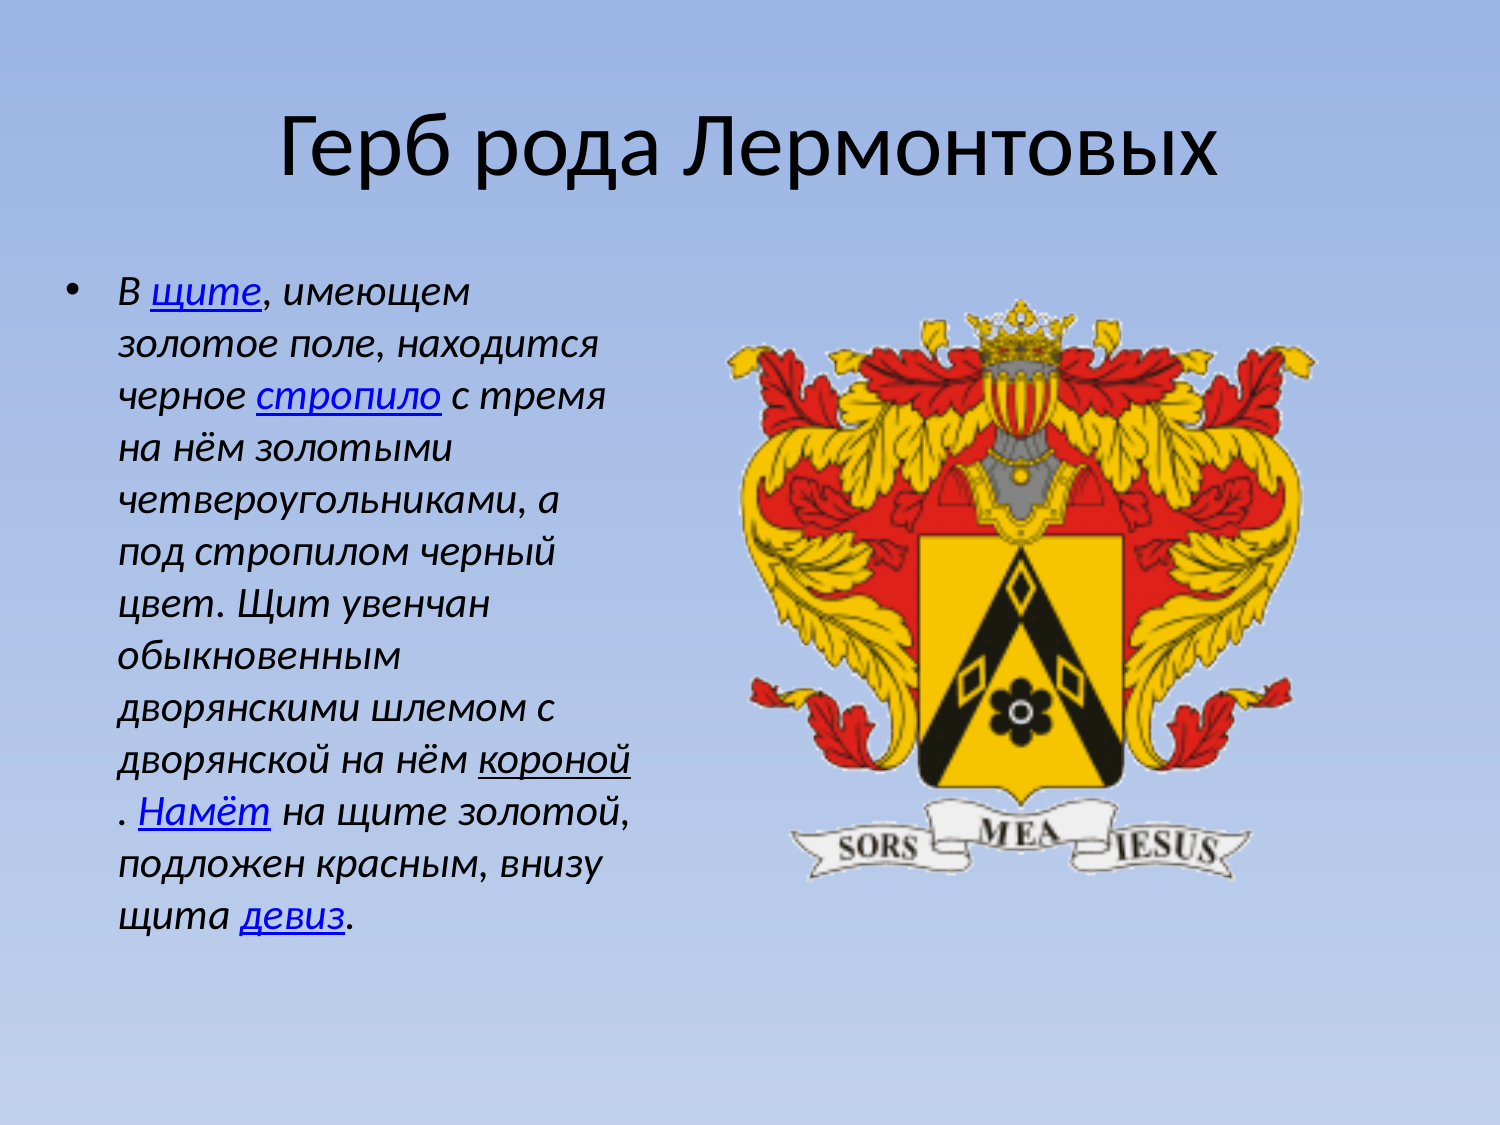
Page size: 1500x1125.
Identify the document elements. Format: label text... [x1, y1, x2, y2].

picture [724, 299, 1319, 882]
list В щите, имеющем золотое поле, находится черное стропило с тремя на нём золотыми четвероугольниками, а под стропилом черный цвет. Щит увенчан обыкновенным дворянскими шлемом с дворянской на нём короной. Намёт на щите золотой, подложен красным, внизу щита девиз. [50, 254, 650, 998]
title Герб рода Лермонтовых [75, 45, 1425, 233]
